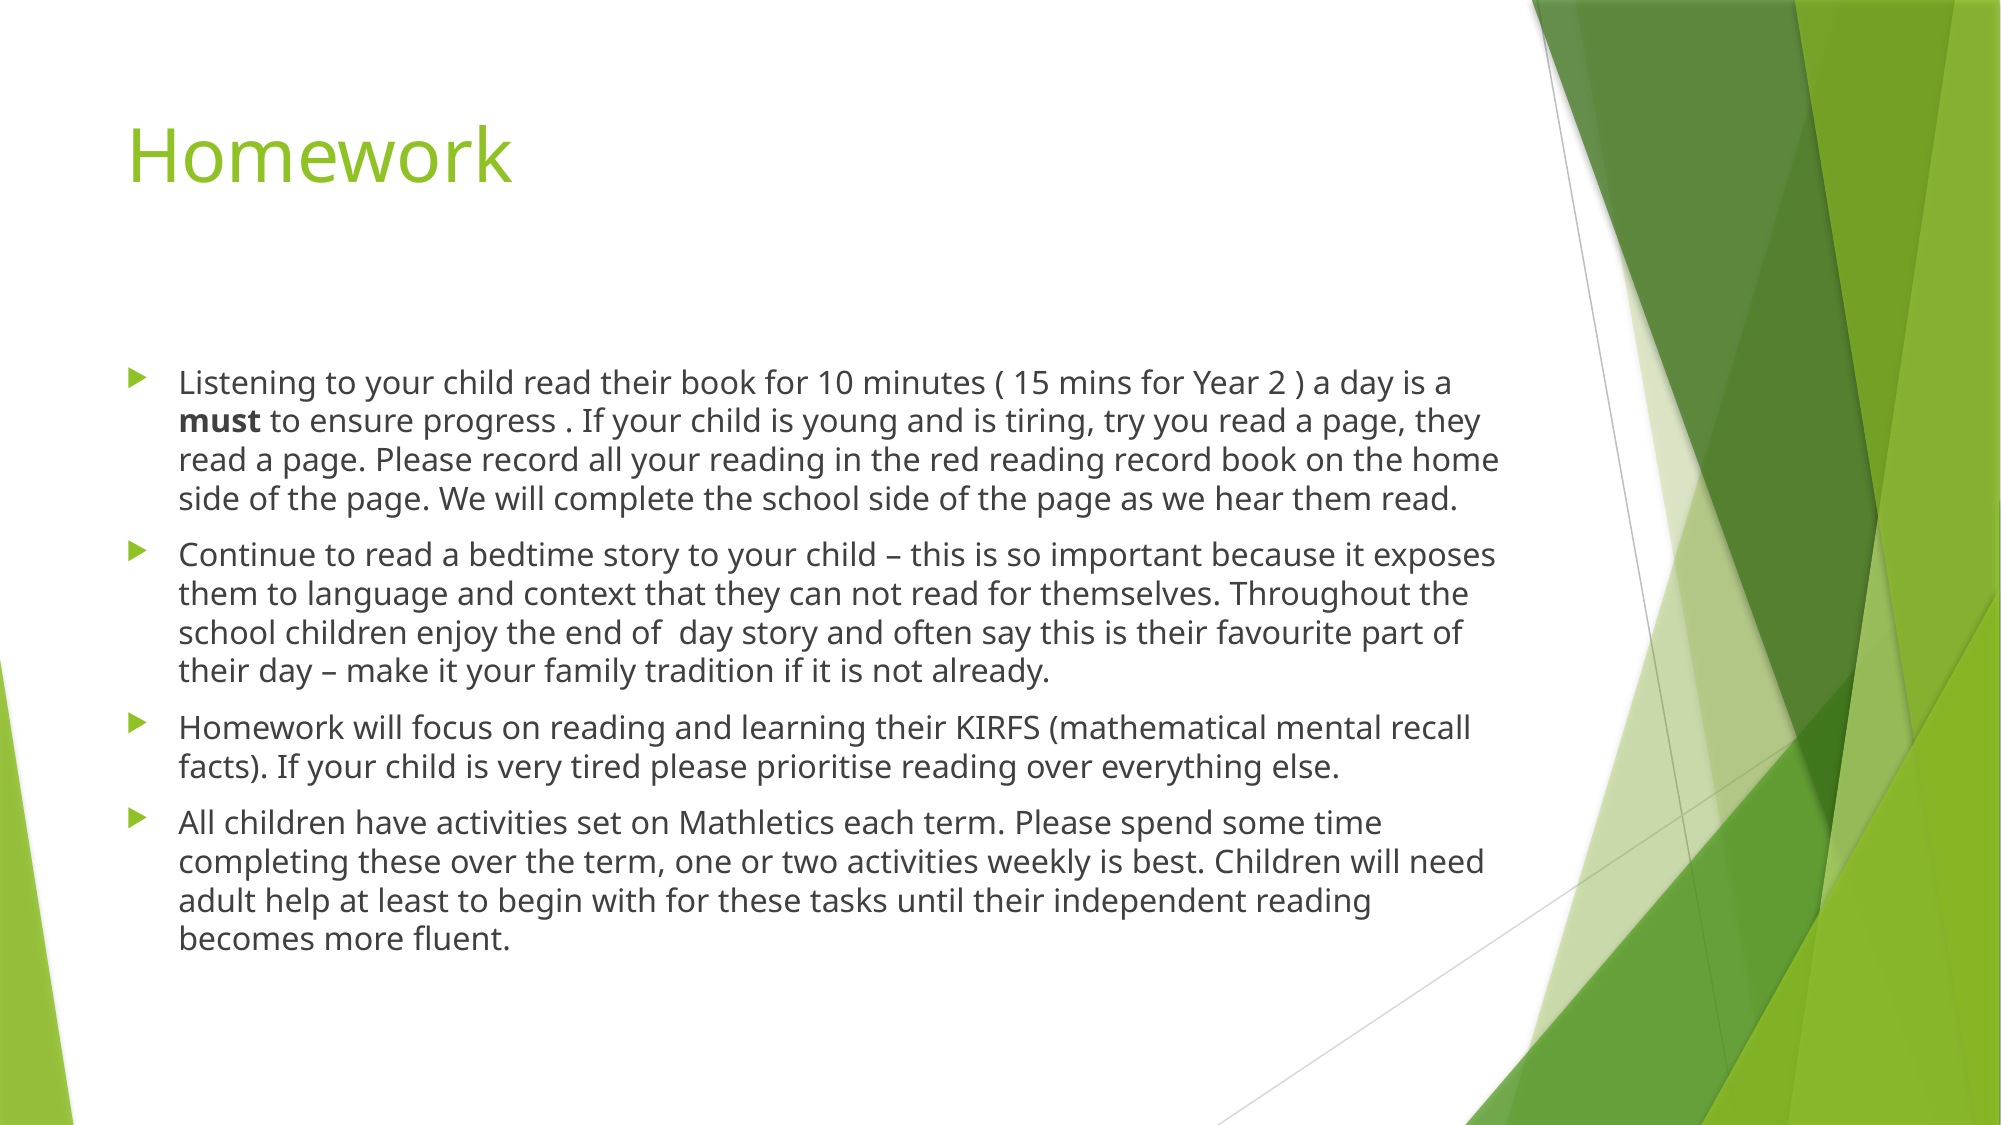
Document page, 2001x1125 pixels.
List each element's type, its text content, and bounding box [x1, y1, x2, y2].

list Listening to your child read their book for 10 minutes ( 15 mins for Year 2 ) a day is a must to ensure progress . If your child is young and is tiring, try you read a page, they read a page. Please record all your reading in the red reading record book on the home side of the page. We will complete the school side of the page as we hear them read. Continue to read a bedtime story to your child – this is so important because it exposes them to language and context that they can not read for themselves. Throughout the school children enjoy the end of day story and often say this is their favourite part of their day – make it your family tradition if it is not already. Homework will focus on reading and learning their KIRFS (mathematical mental recall facts). If your child is very tired please prioritise reading over everything else. All children have activities set on Mathletics each term. Please spend some time completing these over the term, one or two activities weekly is best. Children will need adult help at least to begin with for these tasks until their independent reading becomes more fluent. [111, 354, 1522, 992]
title Homework [111, 99, 1522, 317]
